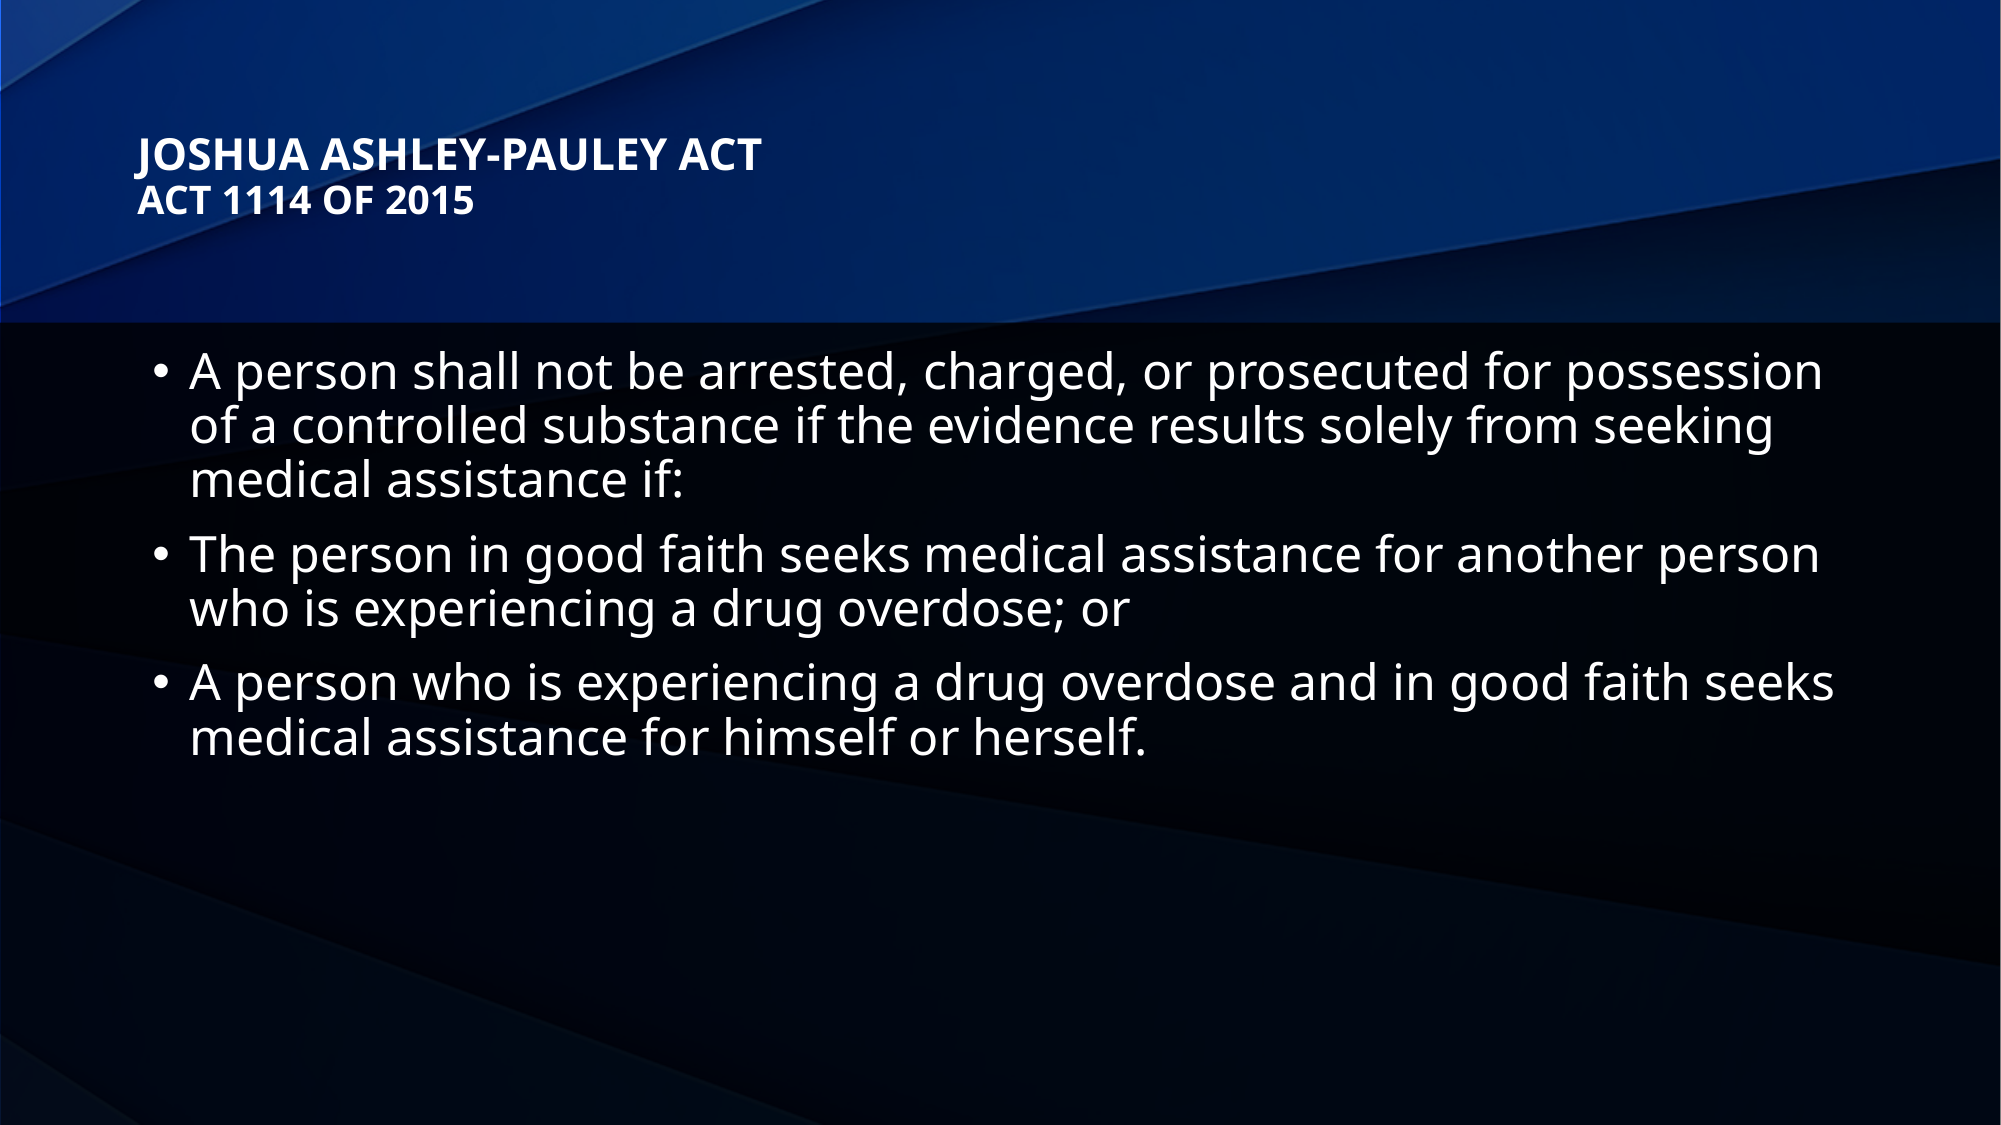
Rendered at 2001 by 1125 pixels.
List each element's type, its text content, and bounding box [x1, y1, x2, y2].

picture [0, 0, 2000, 1125]
title JOSHUA ASHLEY-PAULEY ACT ACT 1114 OF 2015 [137, 132, 1862, 223]
list A person shall not be arrested, charged, or prosecuted for possession of a controlled substance if the evidence results solely from seeking medical assistance if: The person in good faith seeks medical assistance for another person who is experiencing a drug overdose; or A person who is experiencing a drug overdose and in good faith seeks medical assistance for himself or herself. [137, 338, 1863, 931]
